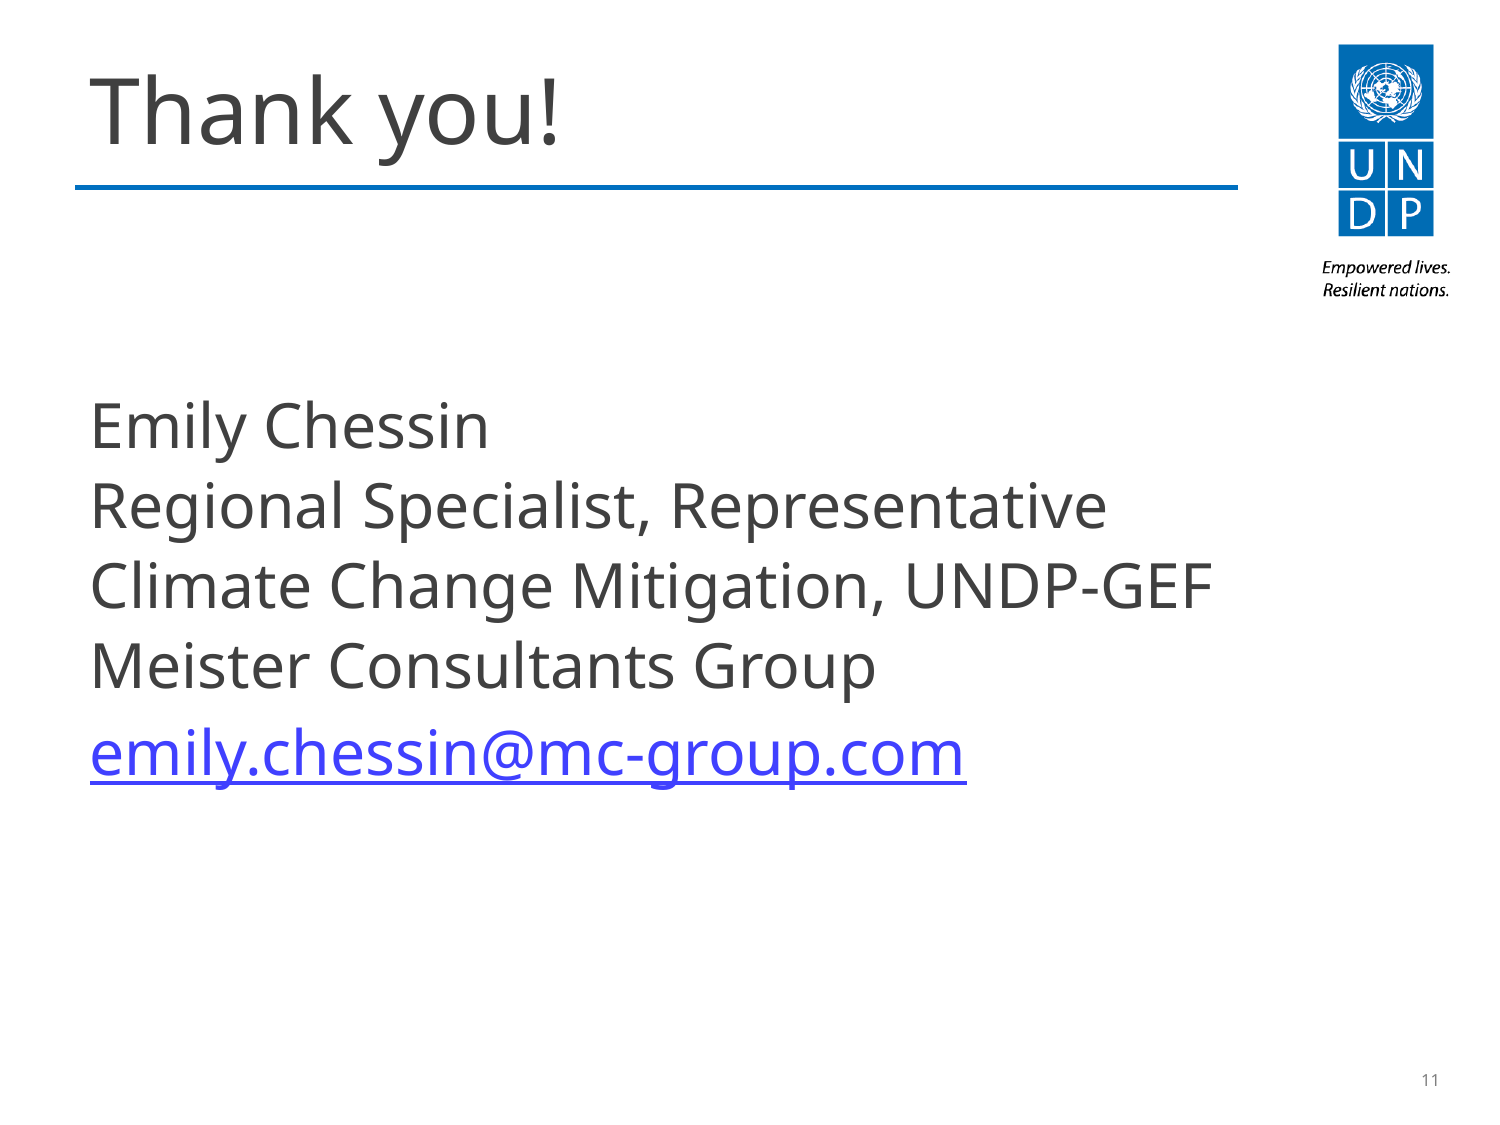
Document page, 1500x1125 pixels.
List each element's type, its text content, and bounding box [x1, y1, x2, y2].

list Emily Chessin Regional Specialist, Representative Climate Change Mitigation, UNDP-GEF Meister Consultants Group emily.chessin@mc-group.com [75, 387, 1450, 751]
picture [1312, 37, 1456, 302]
text_box Thank you! [75, 45, 1329, 233]
